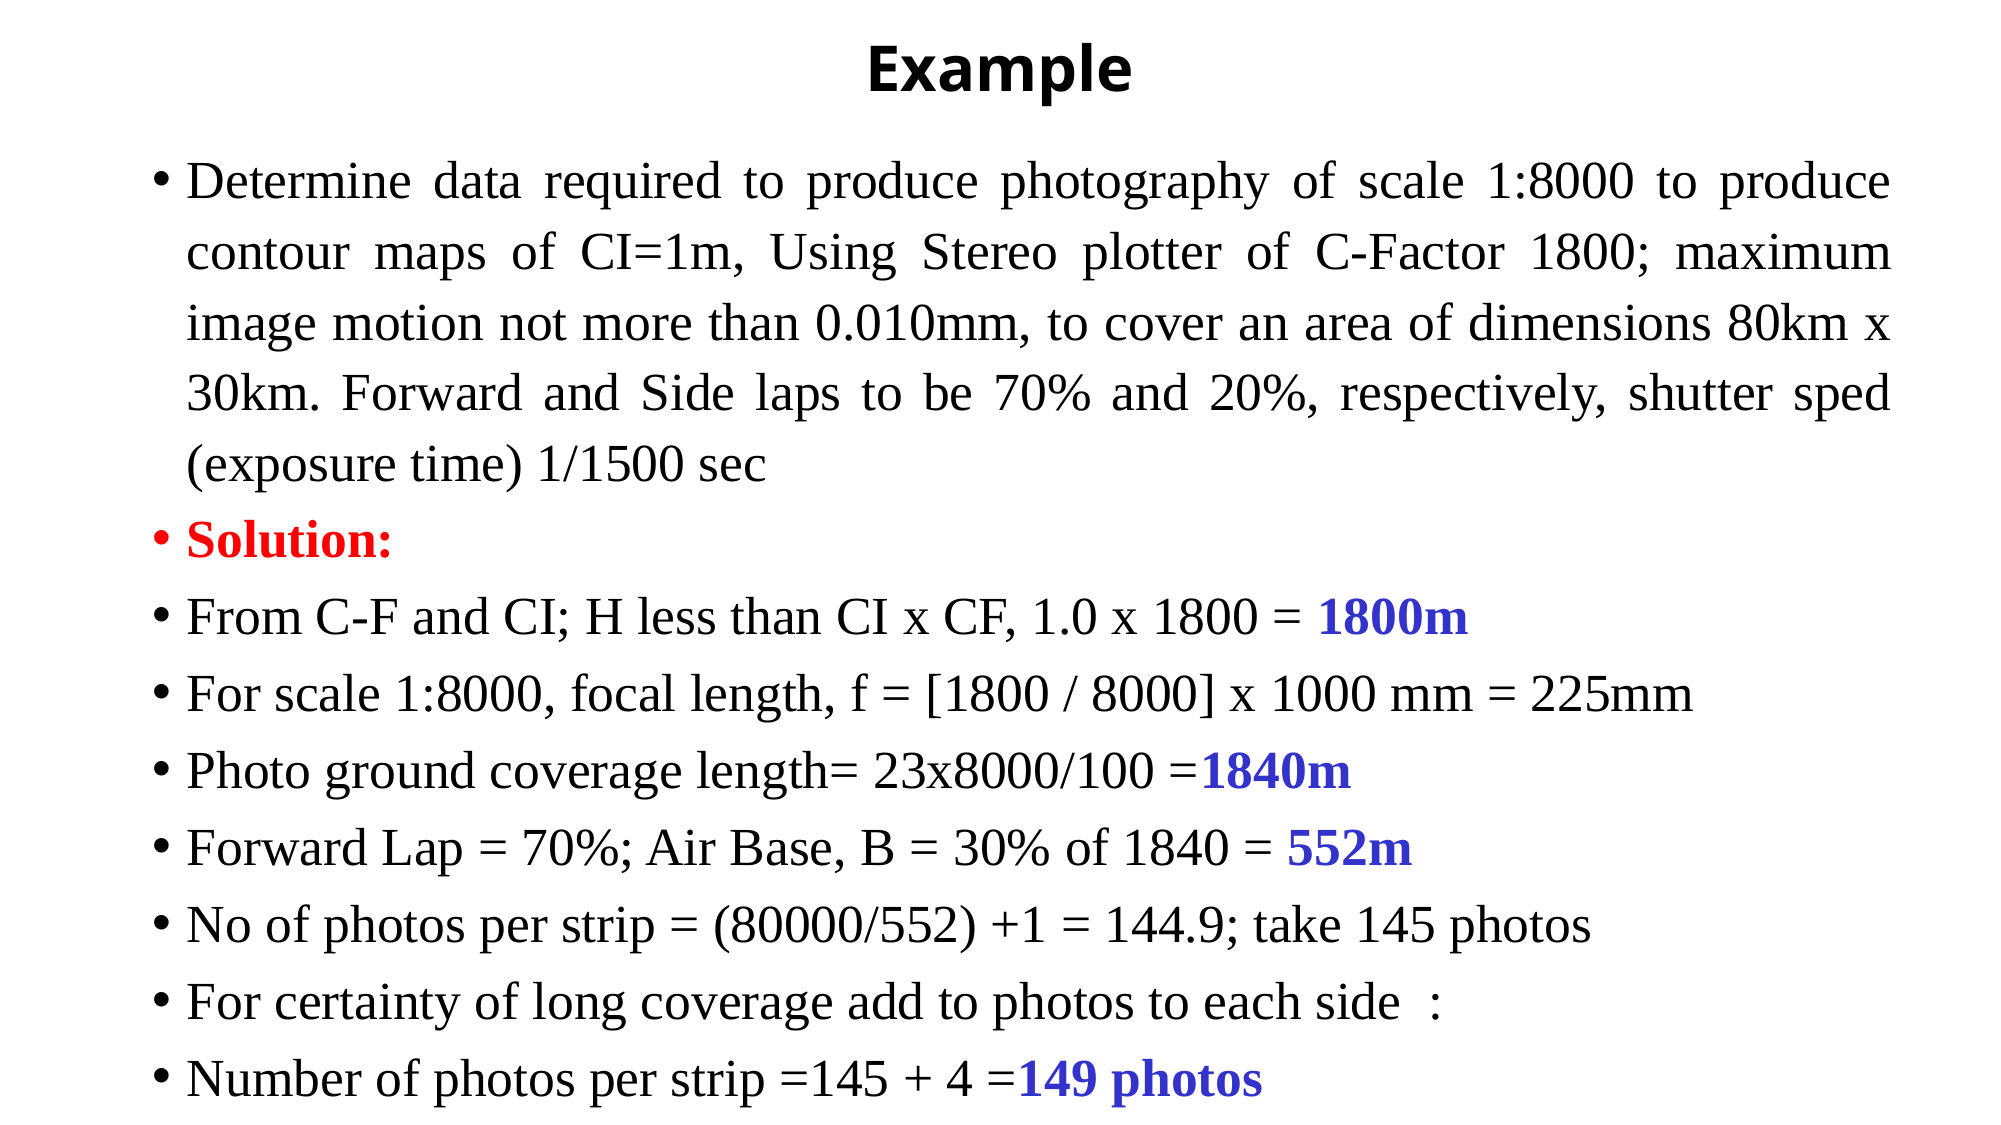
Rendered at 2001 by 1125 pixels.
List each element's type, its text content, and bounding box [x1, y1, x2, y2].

list Determine data required to produce photography of scale 1:8000 to produce contour maps of CI=1m, Using Stereo plotter of C-Factor 1800; maximum image motion not more than 0.010mm, to cover an area of dimensions 80km x 30km. Forward and Side laps to be 70% and 20%, respectively, shutter sped (exposure time) 1/1500 sec Solution: From C-F and CI; H less than CI x CF, 1.0 x 1800 = 1800m For scale 1:8000, focal length, f = [1800 / 8000] x 1000 mm = 225mm Photo ground coverage length= 23x8000/100 =1840m Forward Lap = 70%; Air Base, B = 30% of 1840 = 552m No of photos per strip = (80000/552) +1 = 144.9; take 145 photos For certainty of long coverage add to photos to each side : Number of photos per strip =145 + 4 =149 photos [137, 131, 1908, 1125]
title Example [137, 29, 1863, 113]
